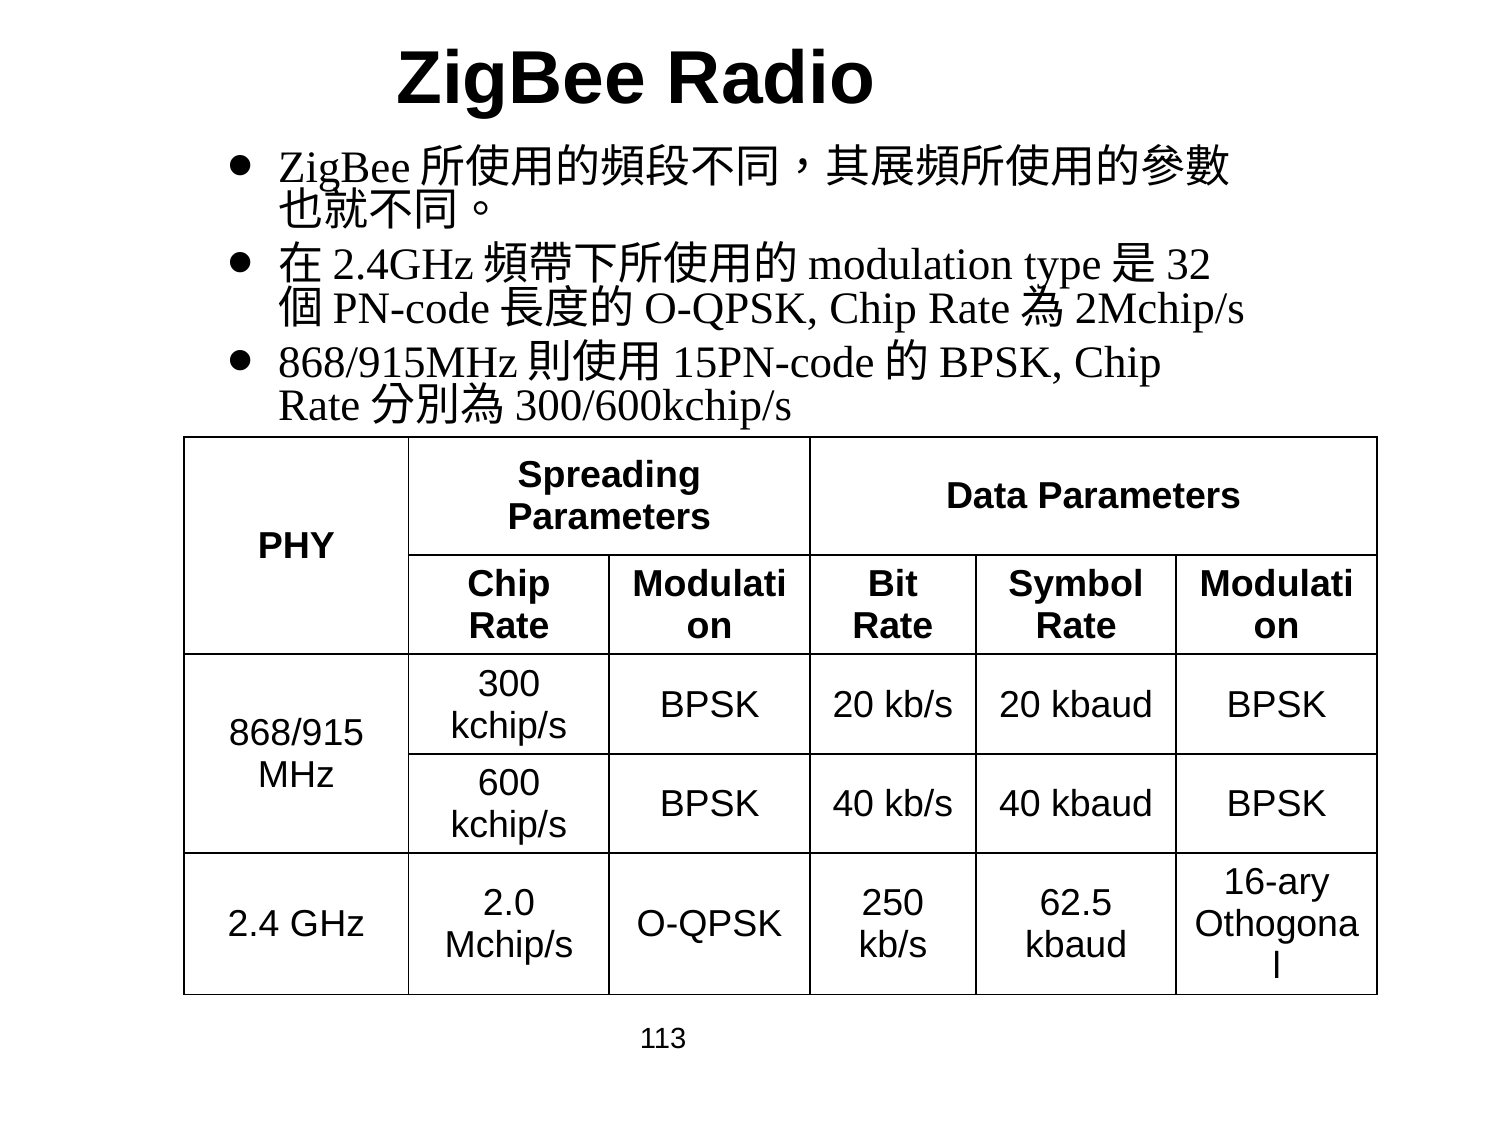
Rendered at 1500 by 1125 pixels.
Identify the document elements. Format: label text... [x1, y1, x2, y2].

table_header PHY [185, 438, 408, 653]
table_cell 20 kb/s [811, 655, 975, 753]
table_cell 868/915 MHz [185, 655, 408, 852]
table_cell 600 kchip/s [409, 755, 608, 852]
table_cell 40 kbaud [977, 755, 1175, 852]
table_cell BPSK [610, 755, 809, 852]
table_cell 62.5 kbaud [977, 854, 1175, 994]
table_header Data Parameters [811, 438, 1376, 554]
table_cell Modulation [1177, 556, 1376, 653]
table_cell Symbol Rate [977, 556, 1175, 653]
slide_number 113 [624, 1012, 925, 1073]
table_cell 2.0 Mchip/s [409, 854, 608, 994]
table_cell Modulation [610, 556, 809, 653]
table_cell Chip Rate [409, 556, 608, 653]
table_cell Bit Rate [811, 556, 975, 653]
table_header Spreading Parameters [409, 438, 809, 554]
table_cell BPSK [1177, 655, 1376, 753]
table_cell 250 kb/s [811, 854, 975, 994]
table_cell 20 kbaud [977, 655, 1175, 753]
table_cell 16-ary Othogonal [1177, 854, 1376, 994]
table_cell 300 kchip/s [409, 655, 608, 753]
table_cell 2.4 GHz [185, 854, 408, 994]
table_cell O-QPSK [610, 854, 809, 994]
table_cell BPSK [610, 655, 809, 753]
table_cell BPSK [1177, 755, 1376, 852]
table_cell 40 kb/s [811, 755, 975, 852]
title ZigBee Radio [343, 29, 1152, 133]
list ZigBee所使用的頻段不同，其展頻所使用的參數也就不同。 在2.4GHz頻帶下所使用的modulation type是32個PN-code長度的O-QPSK, Chip Rate為2Mchip/s 868/915MHz則使用15PN-code的BPSK, Chip Rate分別為300/600kchip/s [212, 133, 1268, 436]
